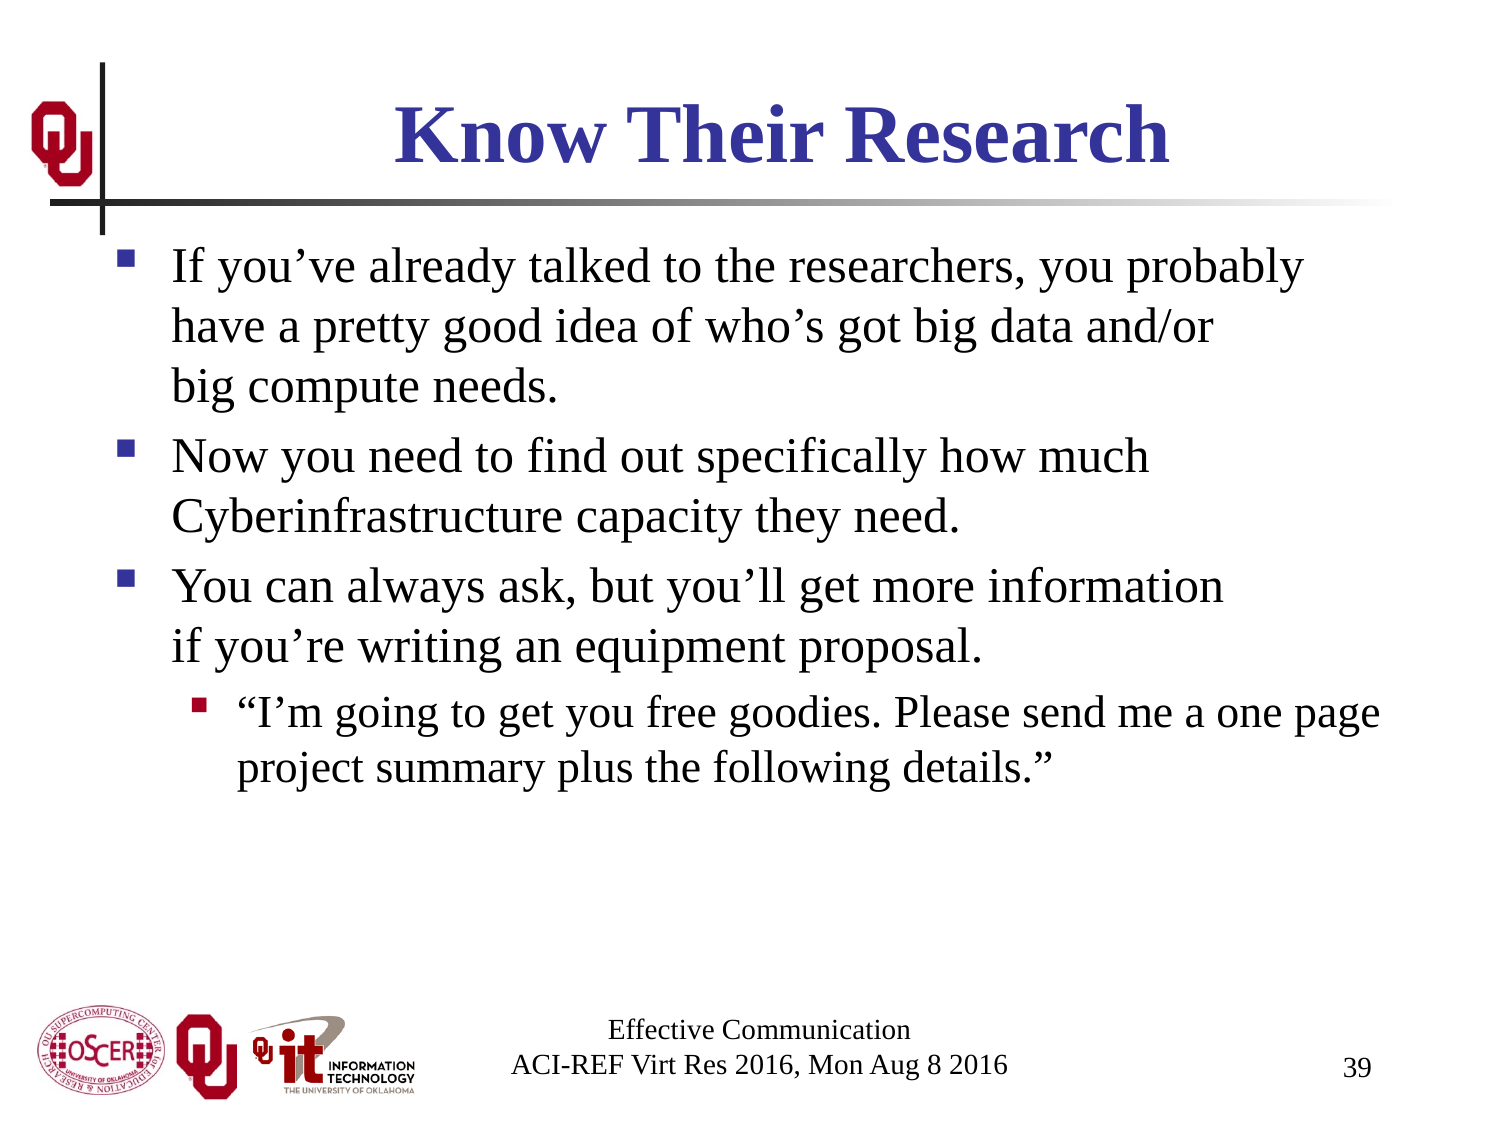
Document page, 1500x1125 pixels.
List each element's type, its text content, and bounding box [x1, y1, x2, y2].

list If you’ve already talked to the researchers, you probably have a pretty good idea of who’s got big data and/or big compute needs. Now you need to find out specifically how much Cyberinfrastructure capacity they need. You can always ask, but you’ll get more information if you’re writing an equipment proposal. “I’m going to get you free goodies. Please send me a one page project summary plus the following details.” [99, 224, 1401, 988]
picture [37, 1005, 165, 1095]
title Know Their Research [124, 74, 1442, 187]
slide_number 39 [1174, 1015, 1388, 1091]
footer Effective Communication ACI-REF Virt Res 2016, Mon Aug 8 2016 [431, 1012, 1088, 1088]
picture [29, 99, 94, 189]
picture [174, 1005, 425, 1104]
